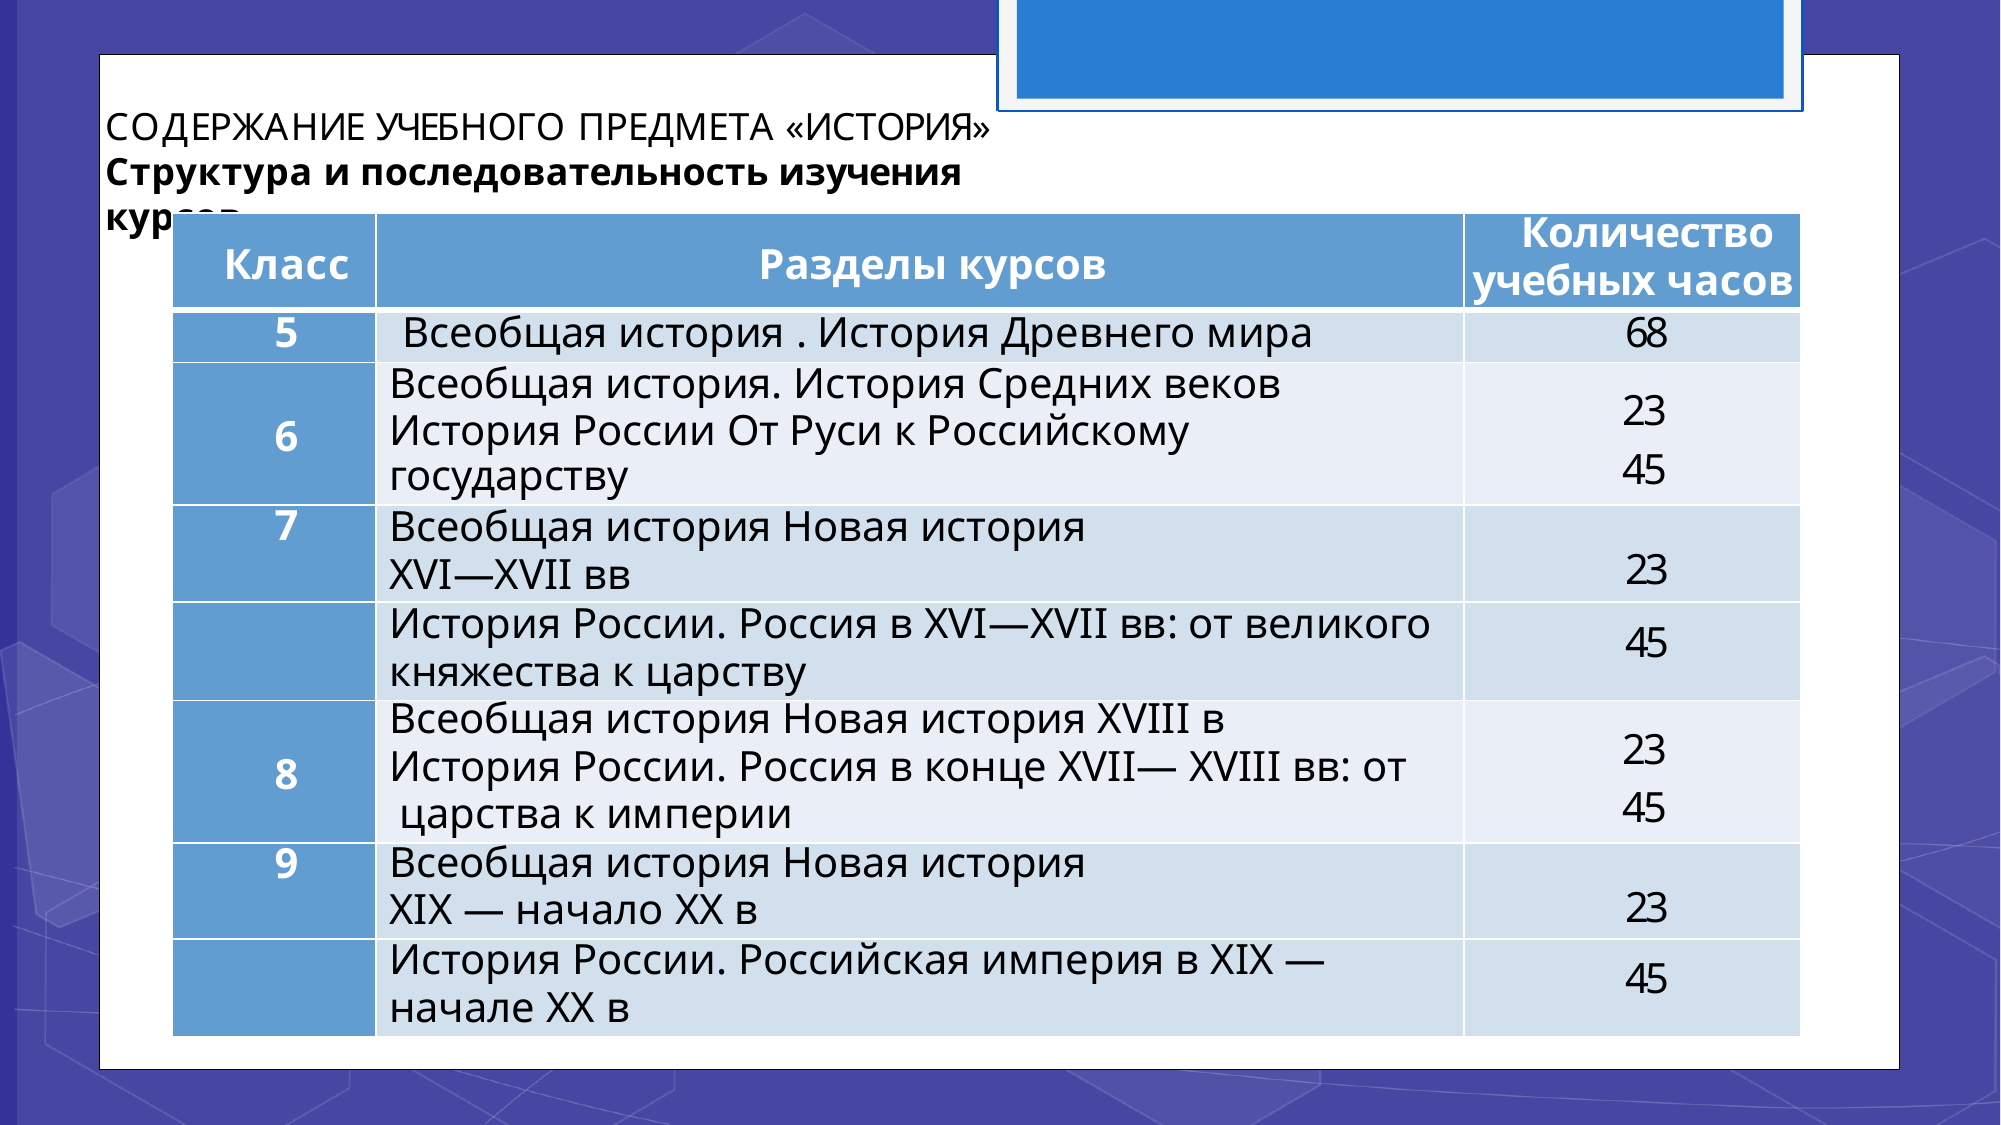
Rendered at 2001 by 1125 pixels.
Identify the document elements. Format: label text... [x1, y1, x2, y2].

table_cell [173, 940, 375, 1036]
text_box СОДЕРЖАНИЕ УЧЕБНОГО ПРЕДМЕТА «ИСТОРИЯ» Структура и последовательность изучения курсов [103, 101, 1085, 239]
table_cell 7 [173, 506, 375, 601]
picture [0, 12, 2001, 1125]
table_cell 9 [173, 844, 375, 938]
table_cell 45 [1465, 940, 1800, 1036]
table_header Класс [173, 214, 375, 307]
table_cell Всеобщая история Новая история XVIII в История России. Россия в конце XVII— XVIII вв: от царства к империи [377, 701, 1463, 842]
table_cell 23 45 [1465, 701, 1800, 842]
table_cell 68 [1465, 313, 1800, 362]
table_cell Всеобщая история Новая история XIX — начало ХХ в [377, 844, 1463, 938]
table_header Разделы курсов [377, 214, 1463, 307]
table_header Количество учебных часов [1465, 214, 1800, 307]
table_cell [173, 603, 375, 700]
table_cell История России. Российская империя в XIX — начале ХХ в [377, 940, 1463, 1036]
table_cell 23 45 [1465, 363, 1800, 504]
table_cell 6 [173, 363, 375, 504]
table_cell Всеобщая история . История Древнего мира [377, 313, 1463, 362]
table_cell Всеобщая история Новая история XVI—XVII вв [377, 506, 1463, 601]
table_cell 23 [1465, 506, 1800, 601]
table_cell 45 [1465, 603, 1800, 700]
table_cell 5 [173, 313, 375, 362]
table_cell 23 [1465, 844, 1800, 938]
table_cell История России. Россия в XVI—XVII вв: от великого княжества к царству [377, 603, 1463, 700]
table_cell 8 [173, 701, 375, 842]
table_cell Всеобщая история. История Средних веков История России От Руси к Российскому государству [377, 363, 1463, 504]
